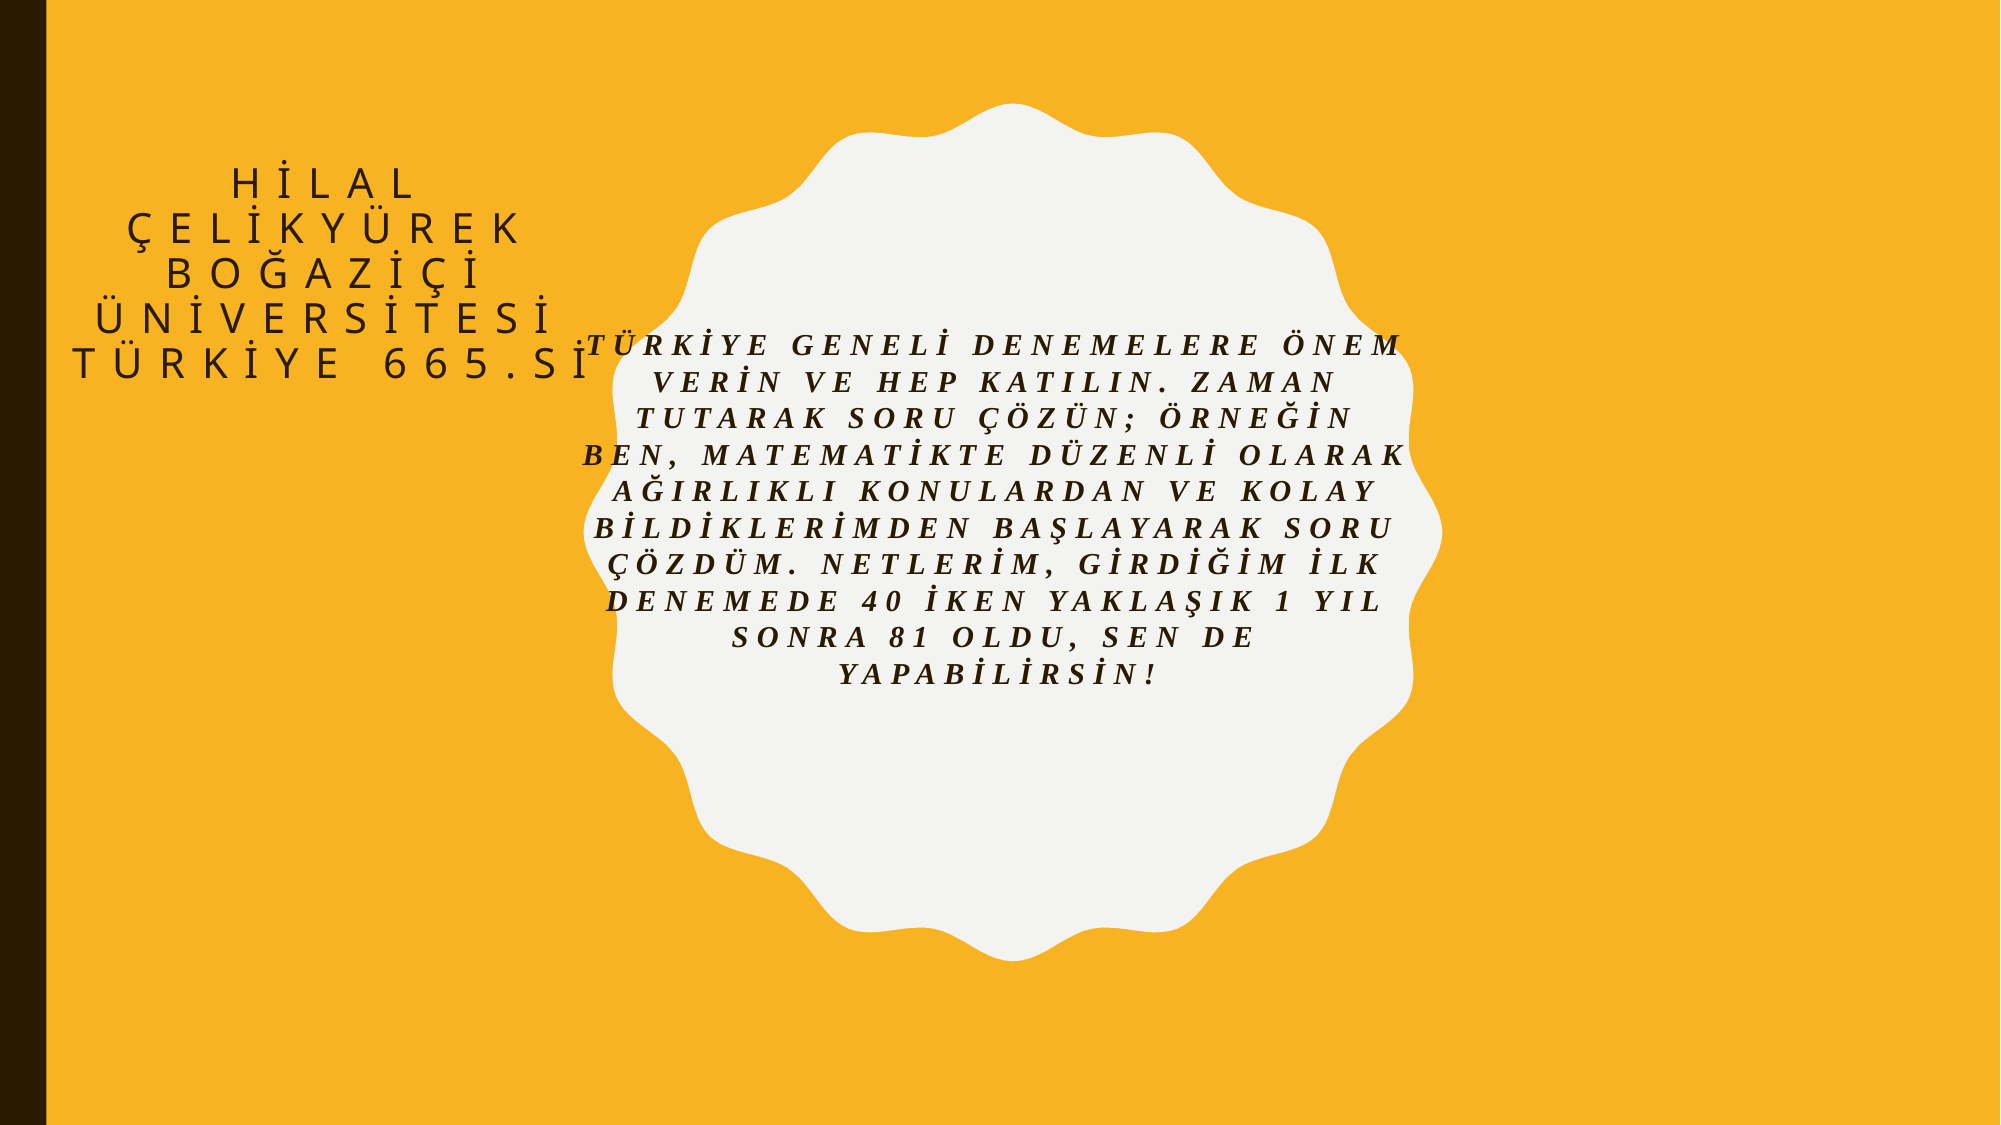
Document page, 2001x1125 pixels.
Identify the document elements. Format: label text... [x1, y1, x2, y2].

subtitle Türkiye geneli denemelere önem verin ve hep katılın. Zaman tutarak soru çözün; örneğin ben, matematikte düzenli olarak ağırlıklı konulardan ve kolay bildiklerimden başlayarak soru çözdüm. Netlerim, girdiğim ilk denemede 40 iken yaklaşık 1 yıl sonra 81 oldu, sen de yapabilirsin! [565, 317, 1428, 704]
title Hilal çelikyürek Boğaziçi üniversitesi türkiye 665.si [32, 102, 628, 448]
